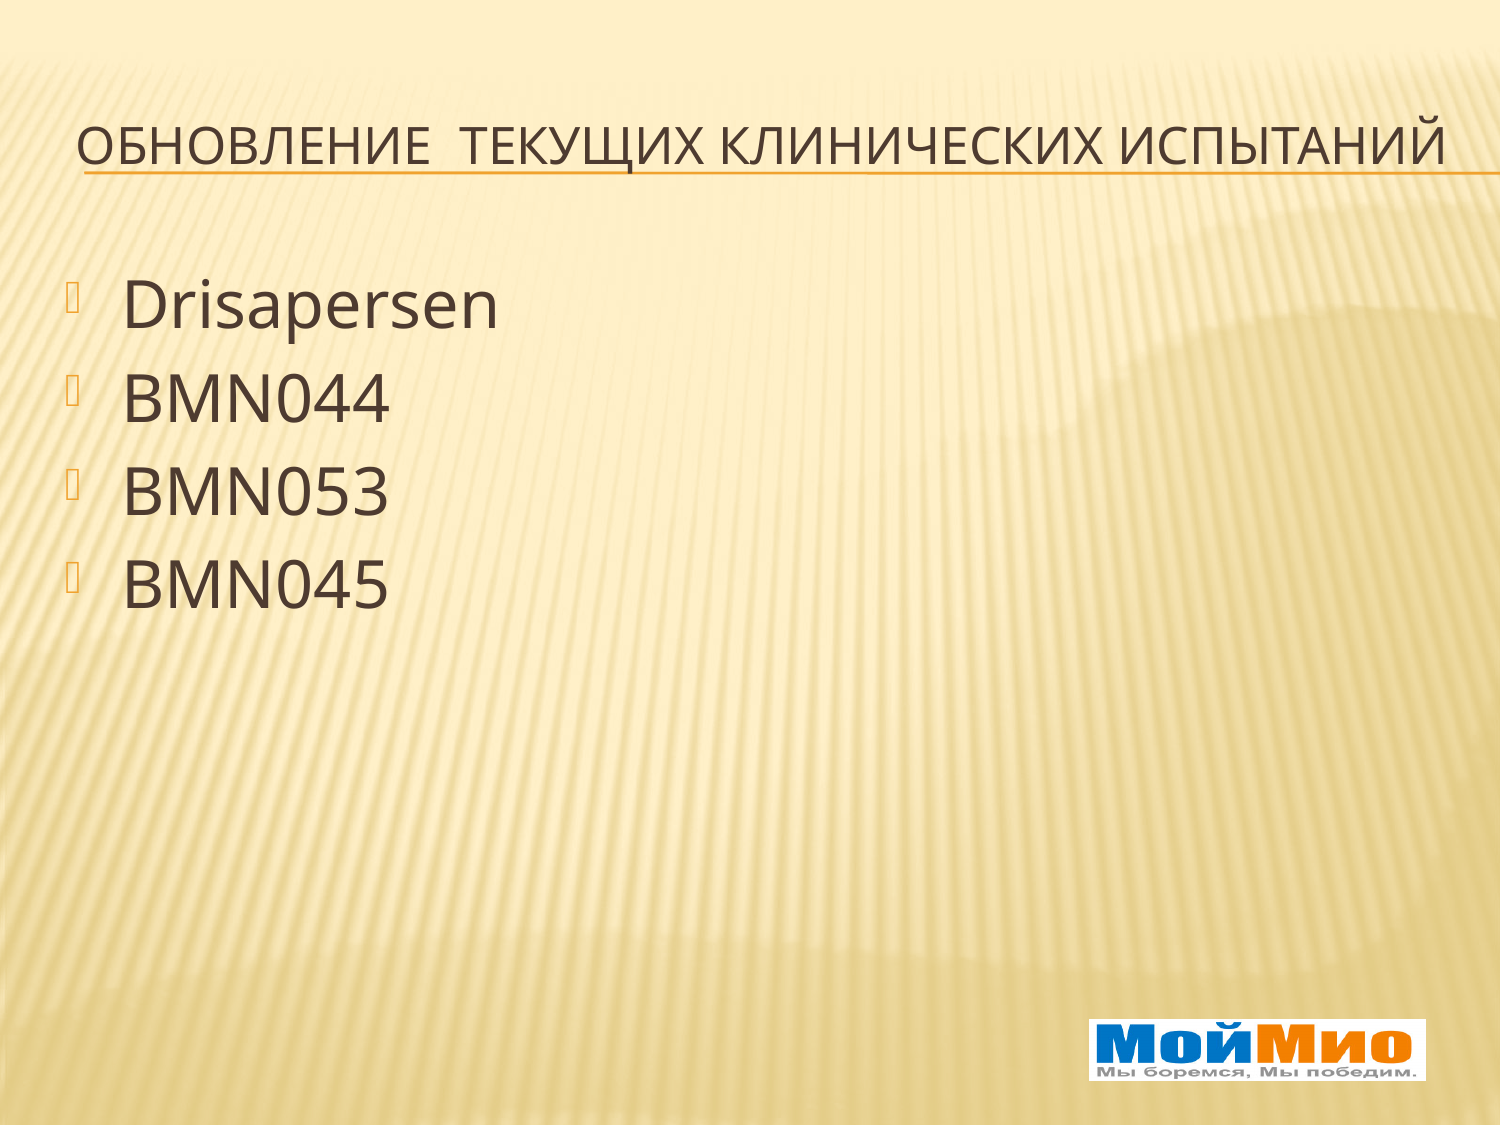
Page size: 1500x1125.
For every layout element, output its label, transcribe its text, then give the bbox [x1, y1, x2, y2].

picture [1089, 1019, 1427, 1081]
list Drisapersen BMN044 BMN053 BMN045 [50, 254, 1475, 998]
title Обновление текущих клинических испытаний [50, 75, 1475, 213]
